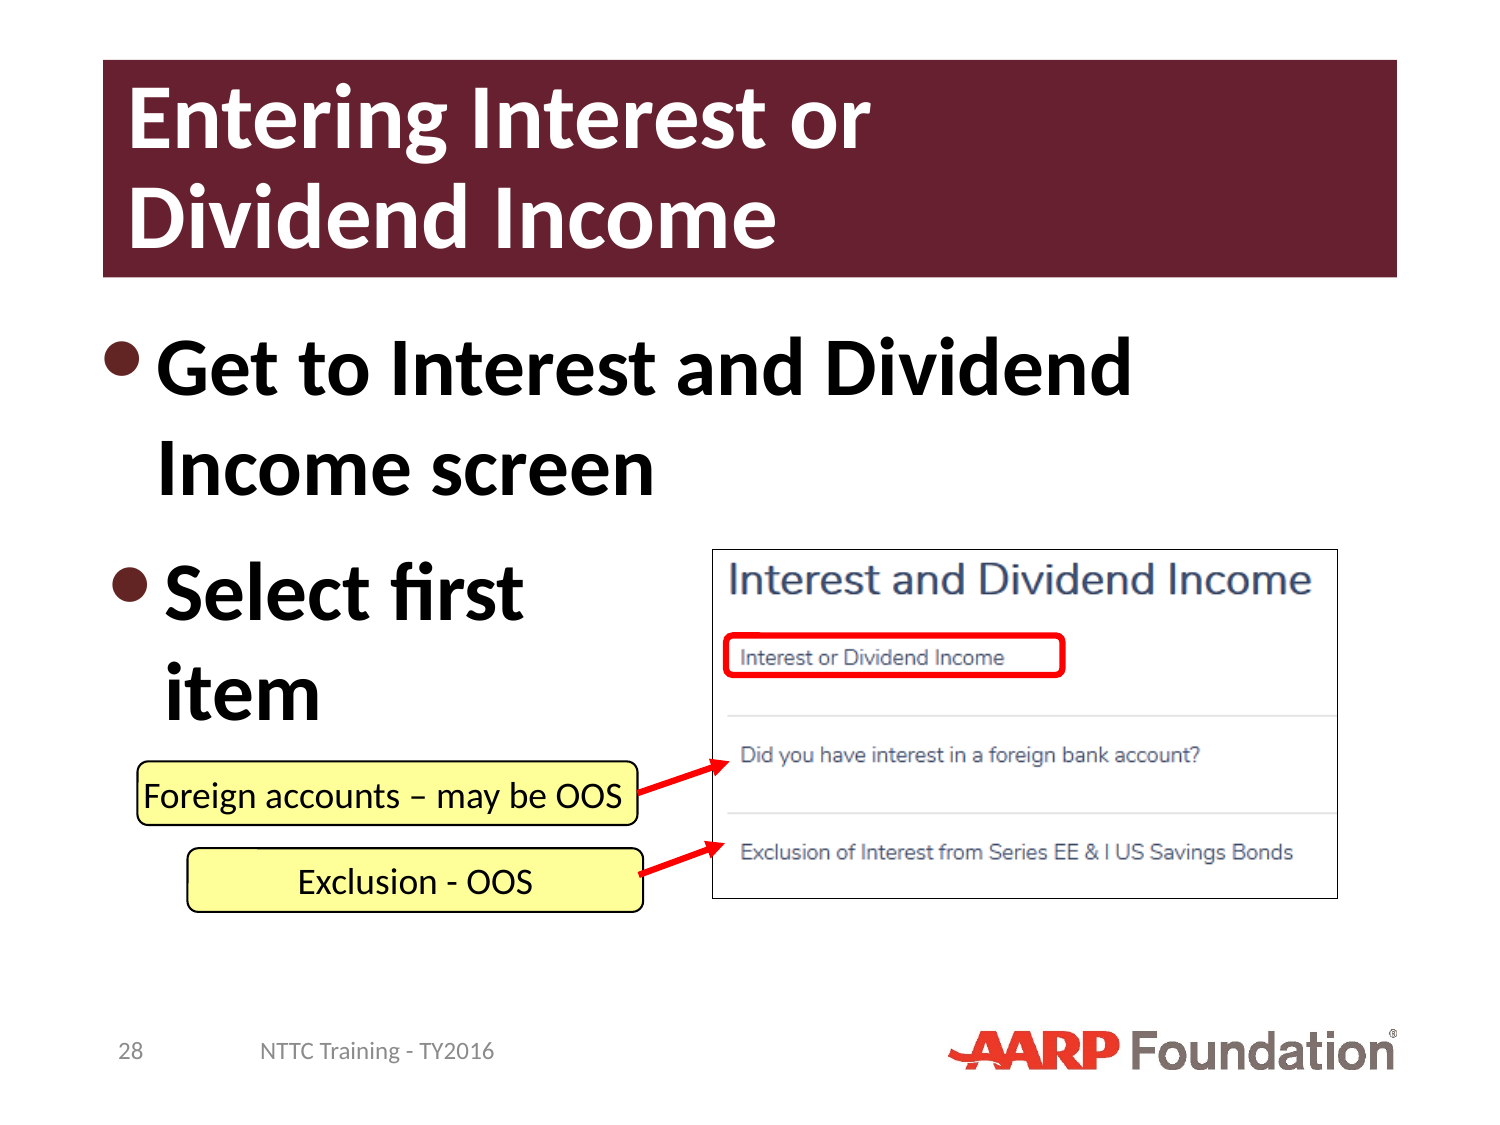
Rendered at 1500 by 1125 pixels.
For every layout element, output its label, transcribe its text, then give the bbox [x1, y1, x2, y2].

footer NTTC Training - TY2016 [245, 1019, 812, 1080]
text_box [137, 761, 730, 825]
list Select first item [107, 537, 638, 878]
picture [712, 549, 1338, 899]
title Entering Interest or Dividend Income [103, 59, 1397, 278]
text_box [187, 843, 725, 912]
slide_number 28 [103, 1019, 208, 1080]
list Get to Interest and Dividend Income screen [99, 311, 1360, 536]
picture [948, 1029, 1397, 1070]
